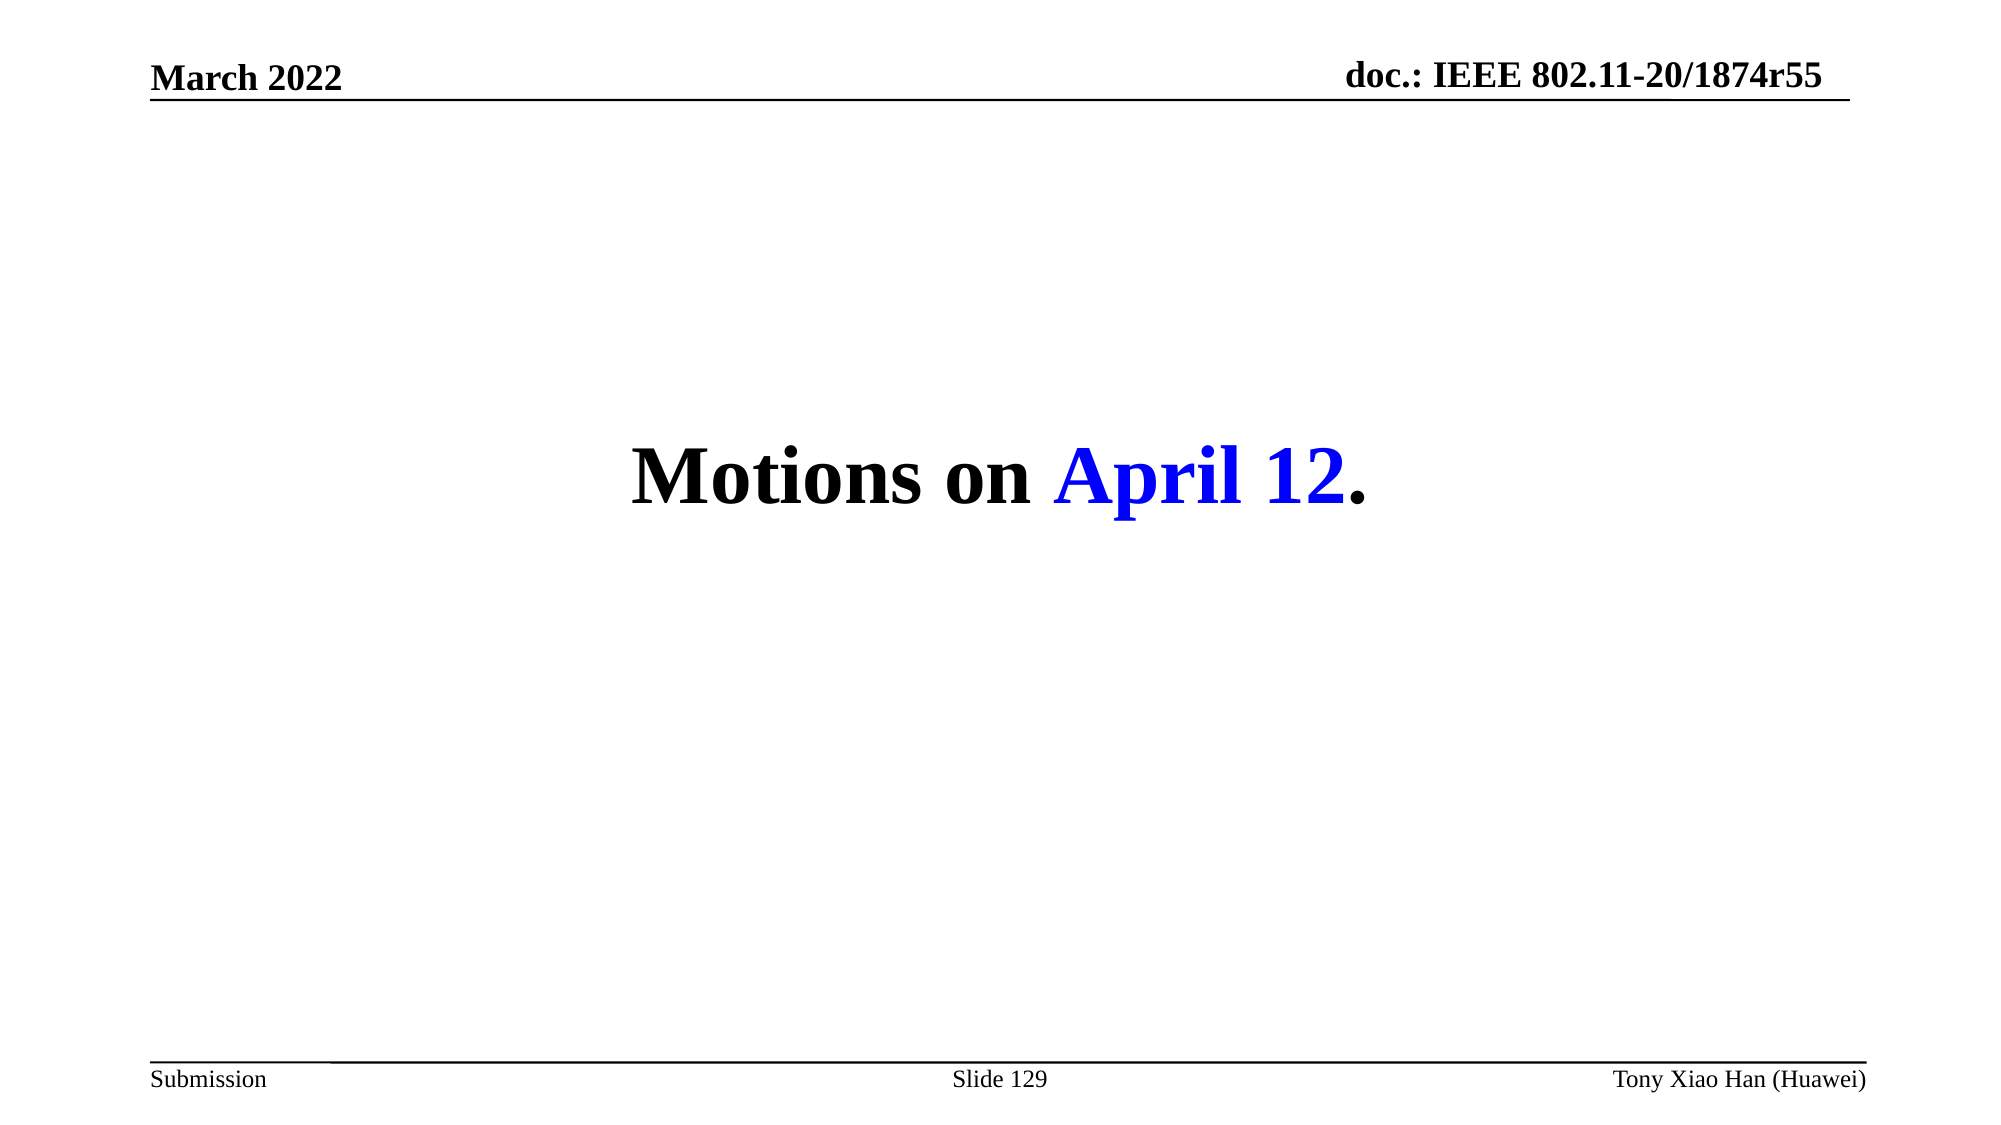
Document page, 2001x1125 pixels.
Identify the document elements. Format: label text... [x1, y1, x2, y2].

text_box Motions on April 12. [331, 412, 1669, 950]
